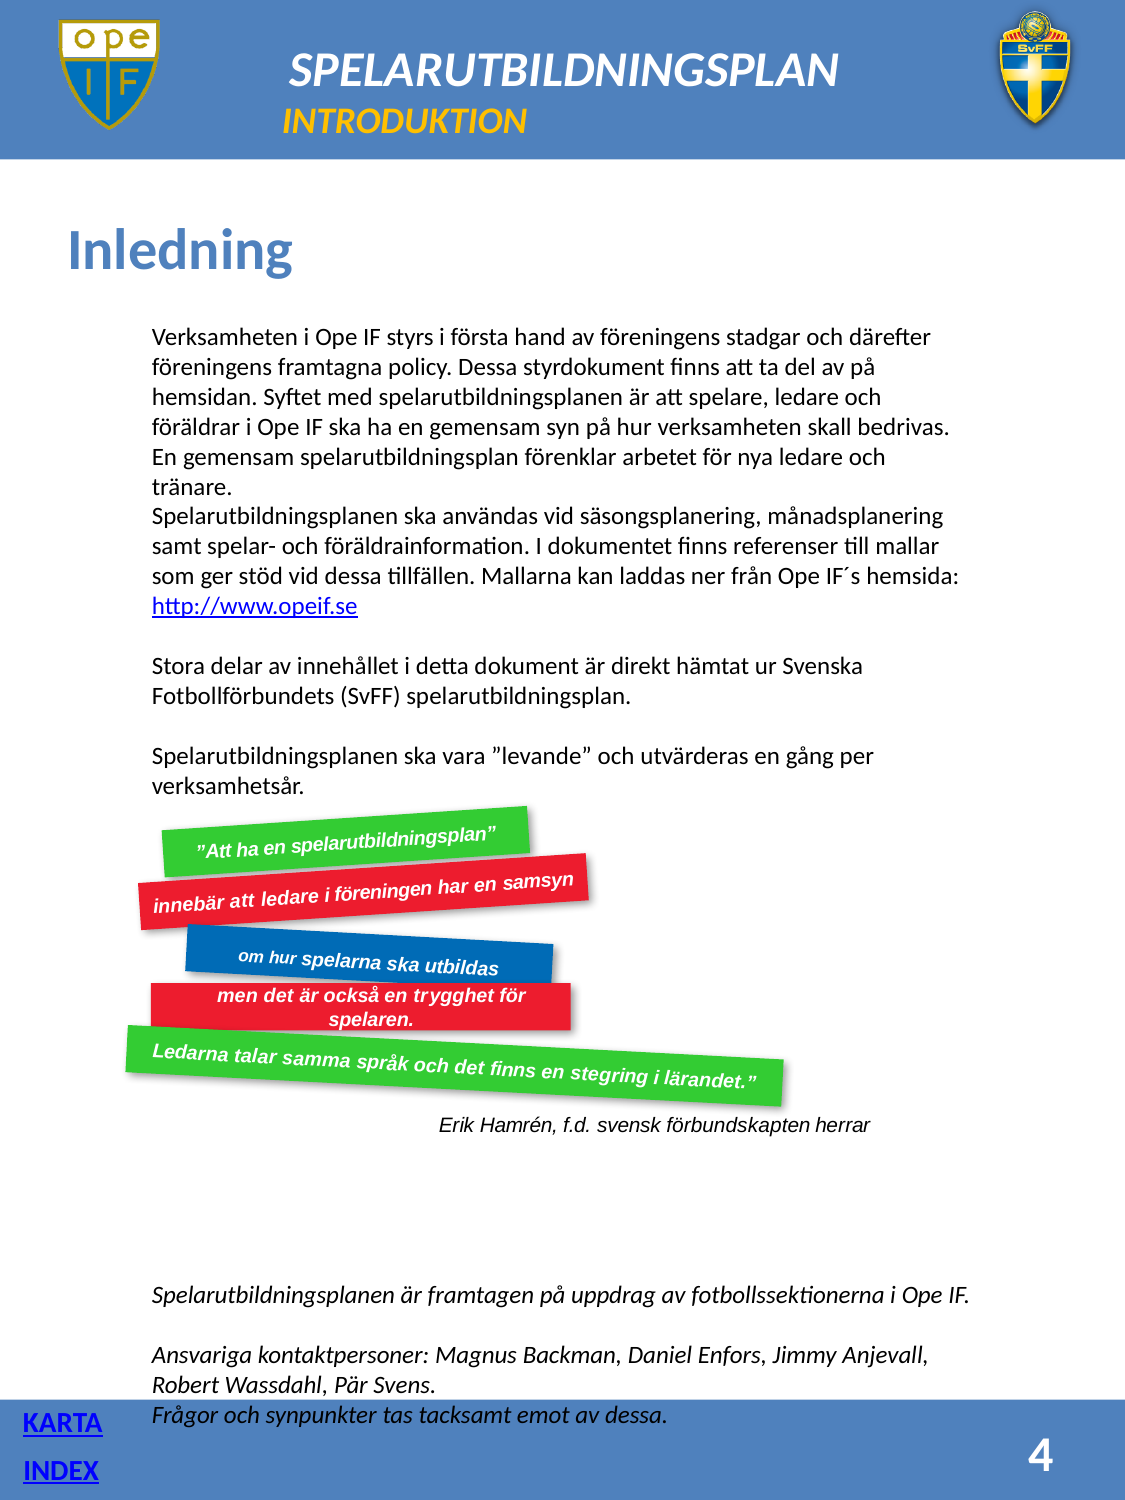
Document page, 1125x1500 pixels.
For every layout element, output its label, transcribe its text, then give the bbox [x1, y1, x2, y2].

picture [987, 0, 1083, 136]
text_box Verksamheten i Ope IF styrs i första hand av föreningens stadgar och därefter föreningens framtagna policy. Dessa styrdokument finns att ta del av på hemsidan. Syftet med spelarutbildningsplanen är att spelare, ledare och föräldrar i Ope IF ska ha en gemensam syn på hur verksamheten skall bedrivas. En gemensam spelarutbildningsplan förenklar arbetet för nya ledare och tränare. Spelarutbildningsplanen ska användas vid säsongsplanering, månadsplanering samt spelar- och föräldrainformation. I dokumentet finns referenser till mallar som ger stöd vid dessa tillfällen. Mallarna kan laddas ner från Ope IF´s hemsida: http://www.opeif.se Stora delar av innehållet i detta dokument är direkt hämtat ur Svenska Fotbollförbundets (SvFF) spelarutbildningsplan. Spelarutbildningsplanen ska vara ”levande” och utvärderas en gång per verksamhetsår. Spelarutbildningsplanen är framtagen på uppdrag av fotbollssektionerna i Ope IF. Ansvariga kontaktpersoner: Magnus Backman, Daniel Enfors, Jimmy Anjevall, Robert Wassdahl, Pär Svens. Frågor och synpunkter tas tacksamt emot av dessa. [137, 312, 988, 1436]
picture [54, 17, 163, 131]
text_box INDEX [8, 1447, 115, 1494]
list INTRODUKTION [267, 88, 941, 160]
text_box KARTA [8, 1396, 118, 1447]
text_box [125, 817, 940, 1149]
slide_number 4 [964, 1414, 1069, 1495]
text_box Inledning [52, 203, 308, 289]
